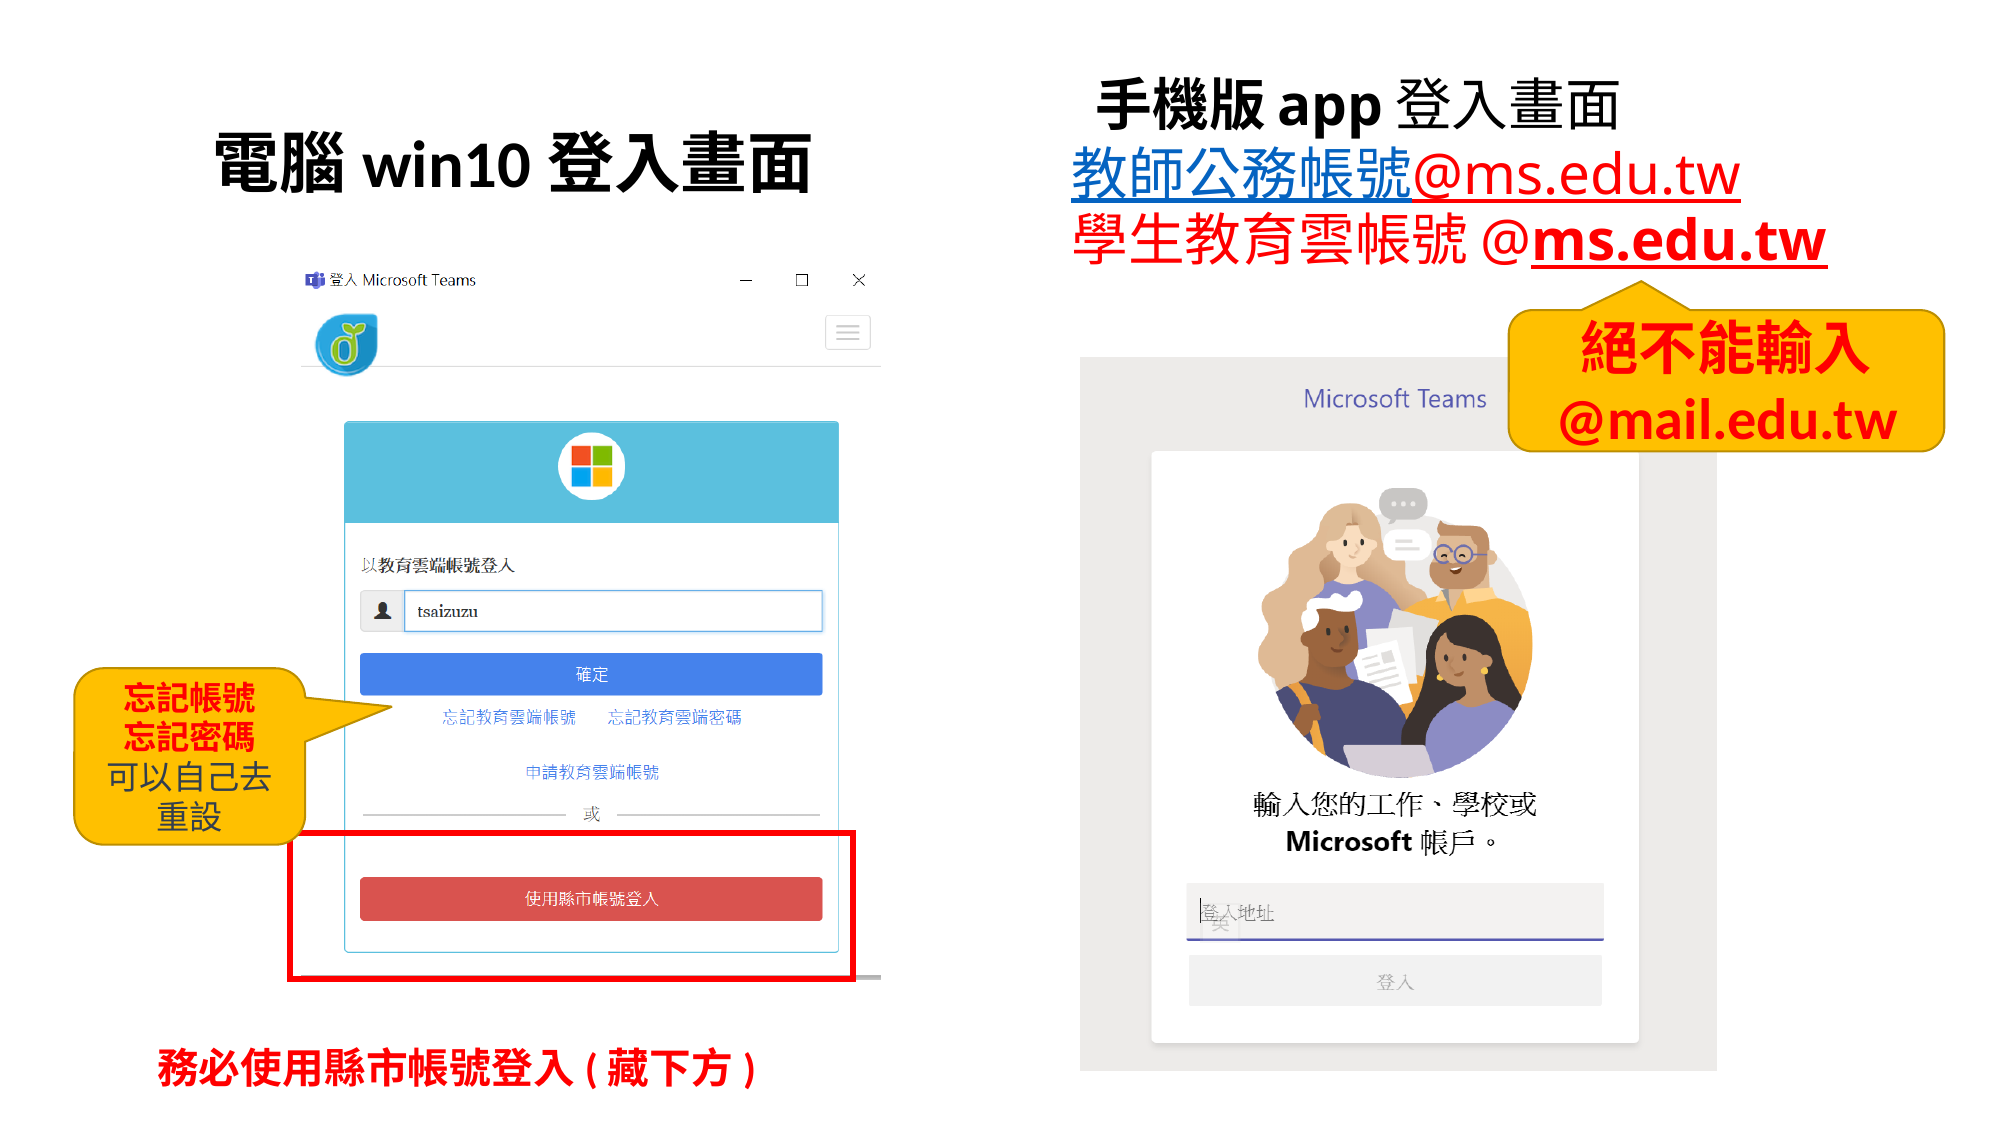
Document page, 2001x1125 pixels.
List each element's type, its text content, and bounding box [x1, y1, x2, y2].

text_box 電腦win10登入畫面 [197, 113, 830, 209]
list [301, 265, 881, 980]
title 手機版app登入畫面 教師公務帳號@ms.edu.tw 學生教育雲帳號@ms.edu.tw [1056, 65, 1846, 284]
picture [1080, 357, 1717, 1071]
text_box 忘記帳號 忘記密碼 可以自己去重設 [73, 667, 301, 846]
text_box 絕不能輸入 @mail.edu.tw [1507, 280, 1946, 453]
text_box [289, 834, 301, 980]
text_box 務必使用縣市帳號登入(藏下方) [142, 1034, 772, 1100]
